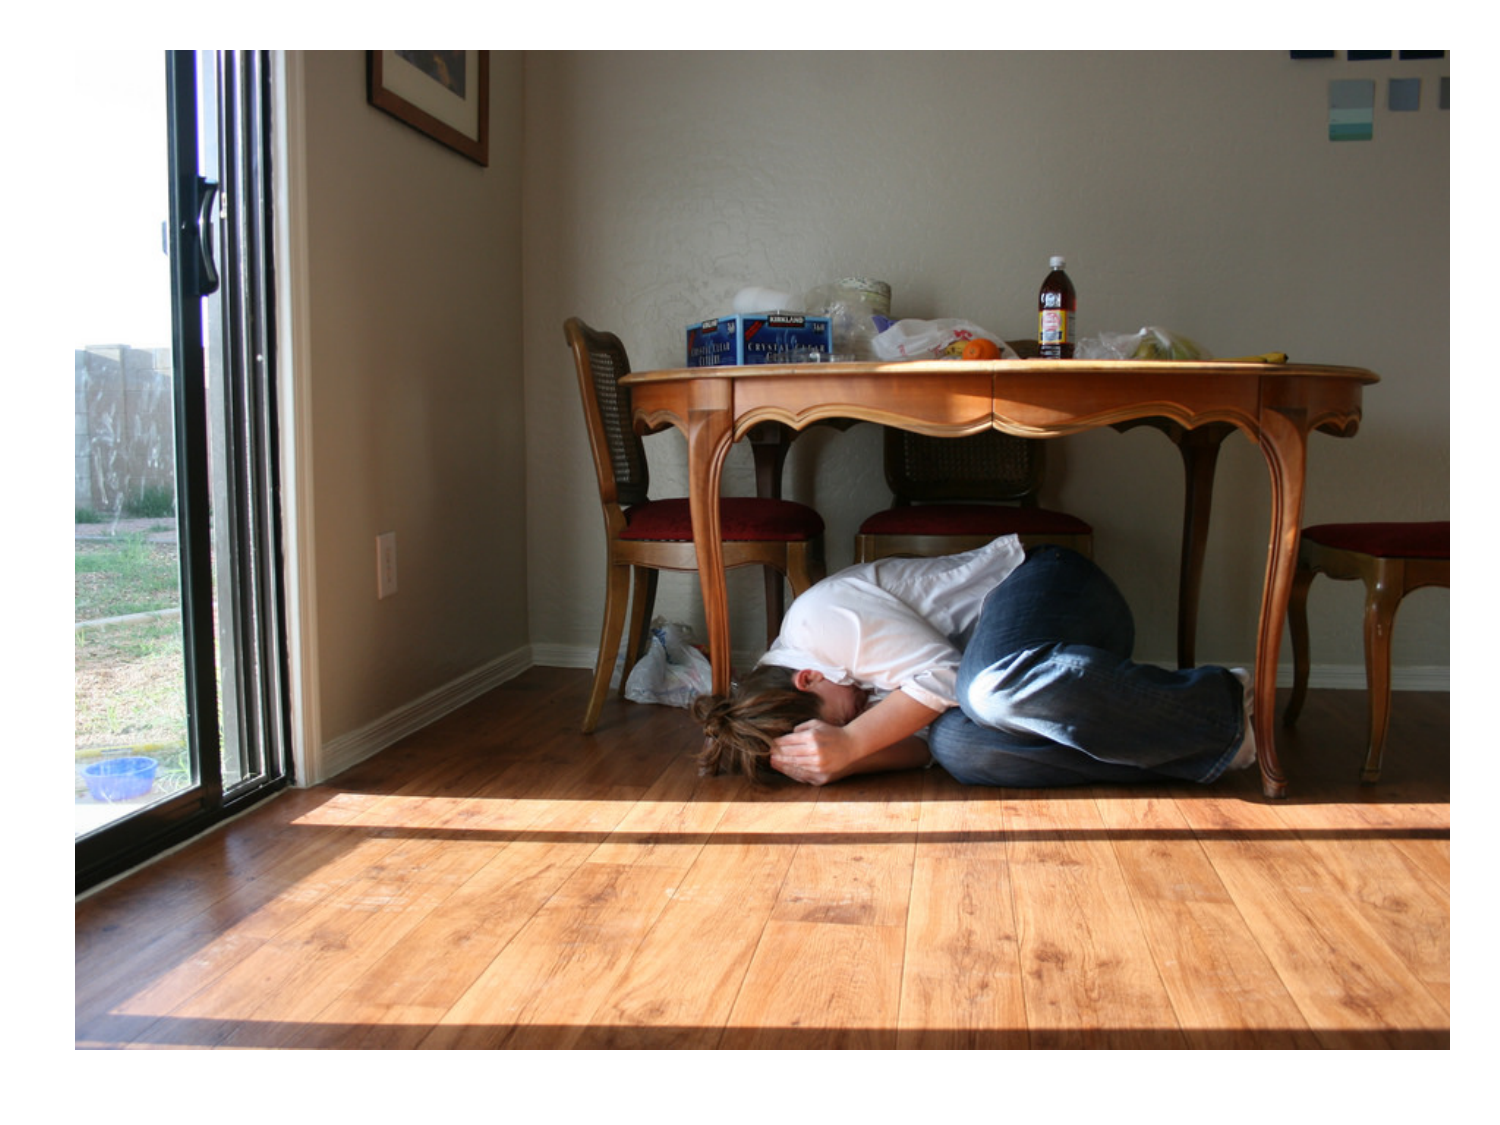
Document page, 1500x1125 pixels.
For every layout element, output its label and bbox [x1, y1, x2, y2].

picture [74, 49, 1451, 1051]
